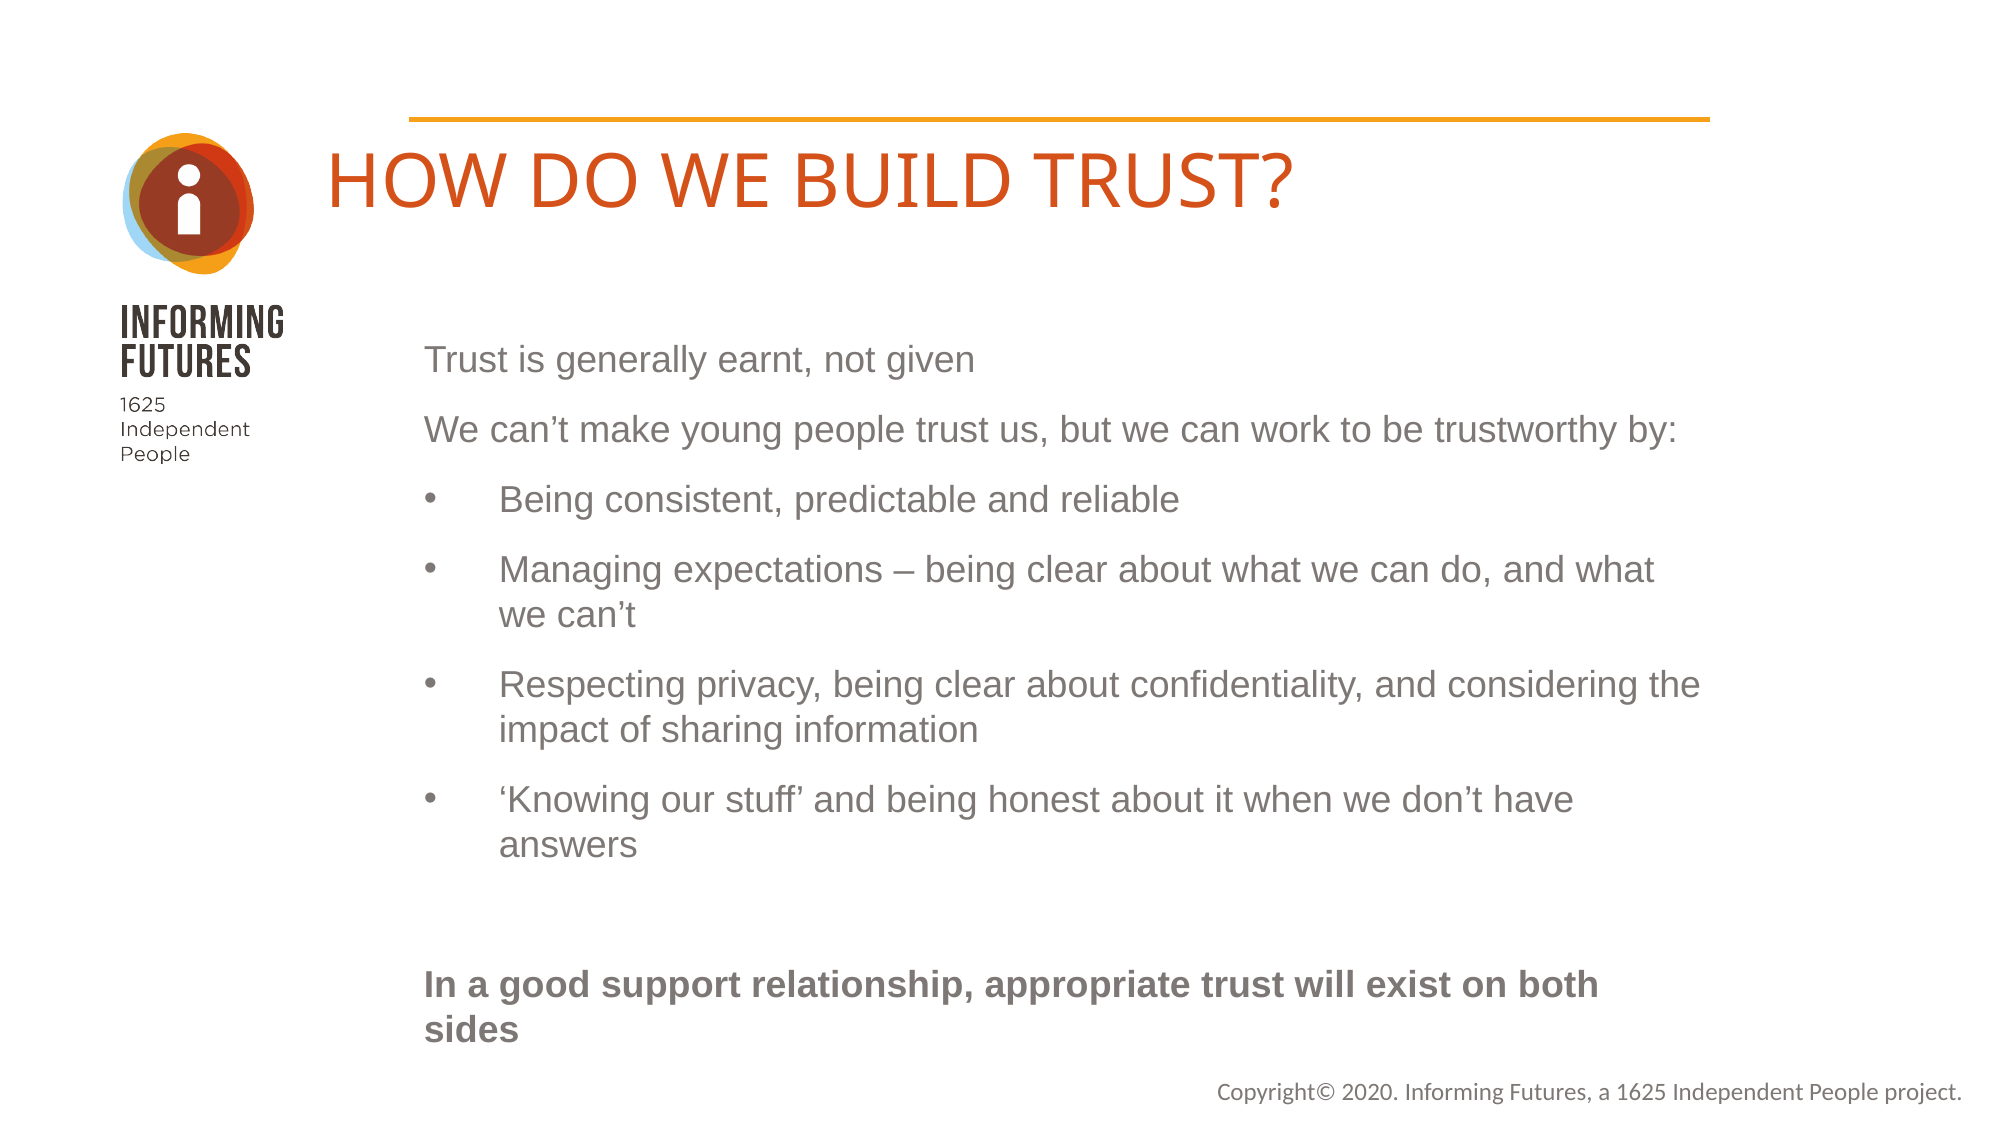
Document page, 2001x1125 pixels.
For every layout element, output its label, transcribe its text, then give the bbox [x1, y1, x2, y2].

picture [120, 133, 283, 464]
text_box Trust is generally earnt, not given We can’t make young people trust us, but we can work to be trustworthy by: Being consistent, predictable and reliable Managing expectations – being clear about what we can do, and what we can’t Respecting privacy, being clear about confidentiality, and considering the impact of sharing information ‘Knowing our stuff’ and being honest about it when we don’t have answers In a good support relationship, appropriate trust will exist on both sides [409, 327, 1722, 1058]
text_box HOW DO WE BUILD TRUST? [310, 125, 1329, 231]
